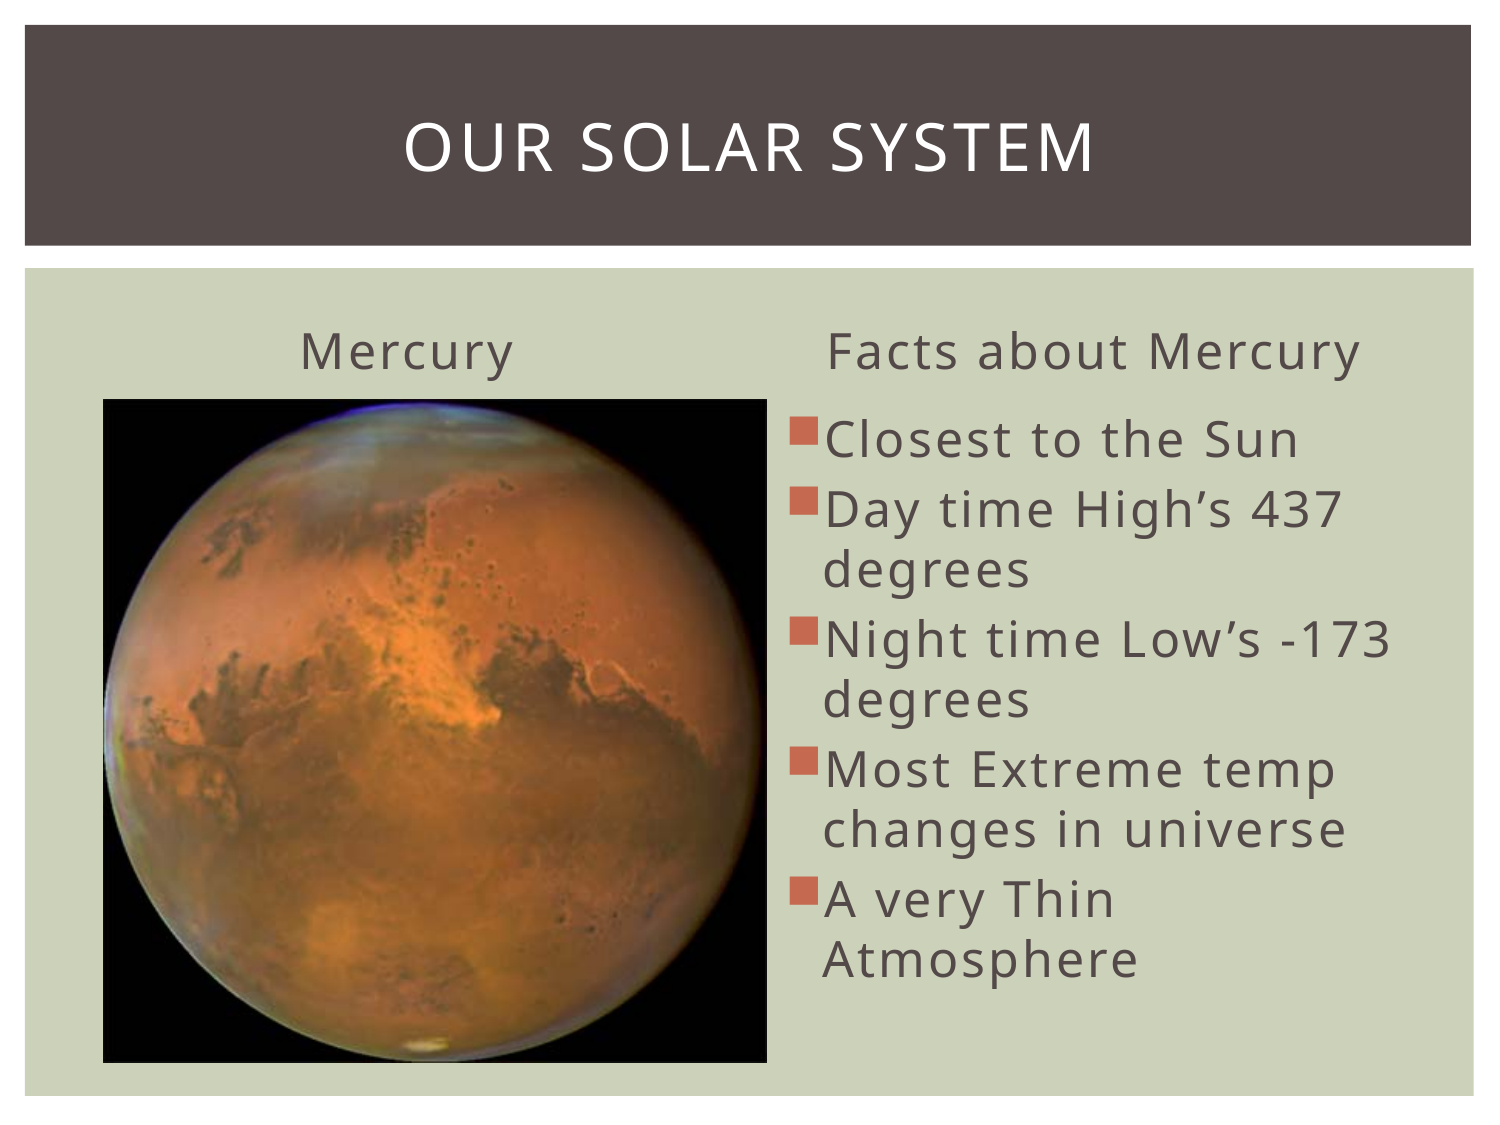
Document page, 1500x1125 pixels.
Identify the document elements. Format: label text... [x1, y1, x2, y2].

title Our Solar System [62, 58, 1438, 232]
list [103, 399, 767, 1063]
list Facts about Mercury [761, 282, 1425, 388]
list Mercury [75, 282, 738, 388]
list Closest to the Sun Day time High’s 437 degrees Night time Low’s -173 degrees Most Extreme temp changes in universe A very Thin Atmosphere [767, 399, 1425, 1005]
